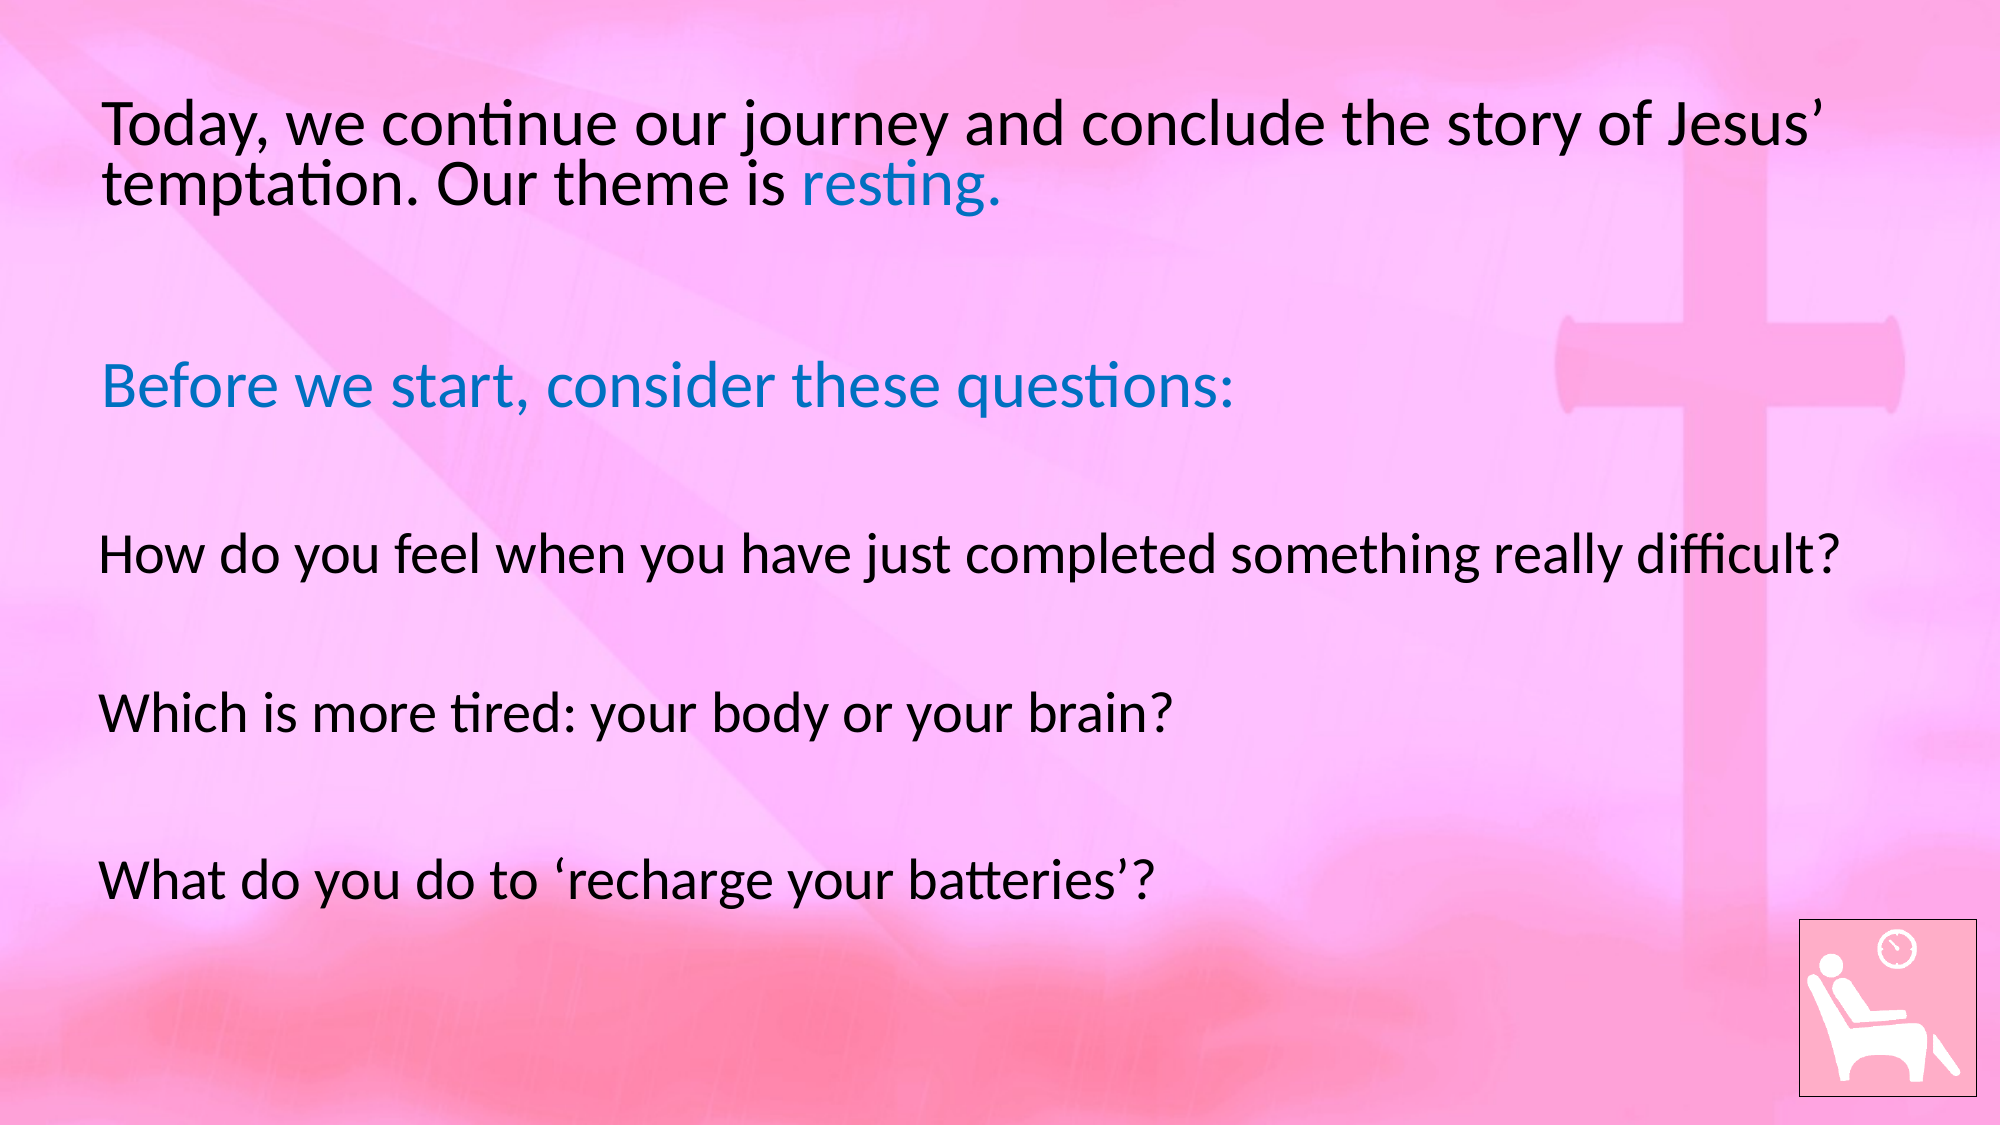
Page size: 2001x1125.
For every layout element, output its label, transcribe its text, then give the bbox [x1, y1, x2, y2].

picture [0, 0, 2000, 1125]
list Today, we continue our journey and conclude the story of Jesus’ temptation. Our theme is resting. [86, 90, 1858, 280]
text_box How do you feel when you have just completed something really difficult? Which is more tired: your body or your brain? What do you do to ‘recharge your batteries’? [83, 515, 1923, 850]
text_box Before we start, consider these questions: [86, 352, 1858, 431]
